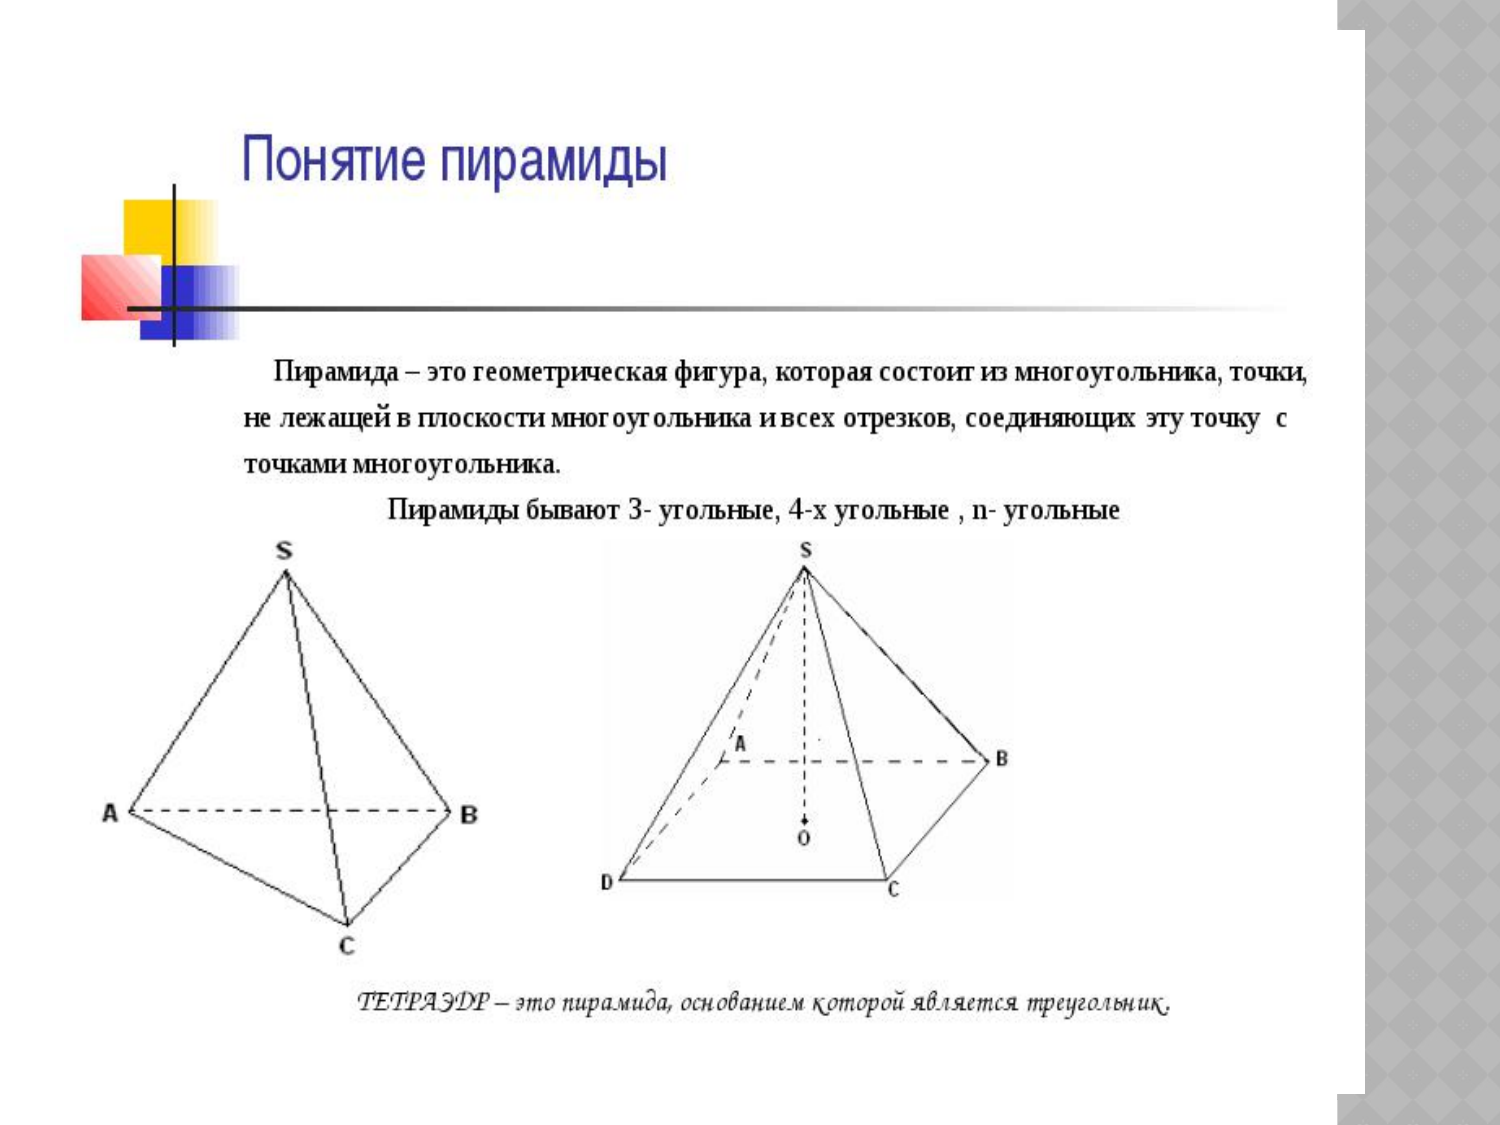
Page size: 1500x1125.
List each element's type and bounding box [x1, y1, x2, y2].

picture [64, 30, 1365, 1095]
